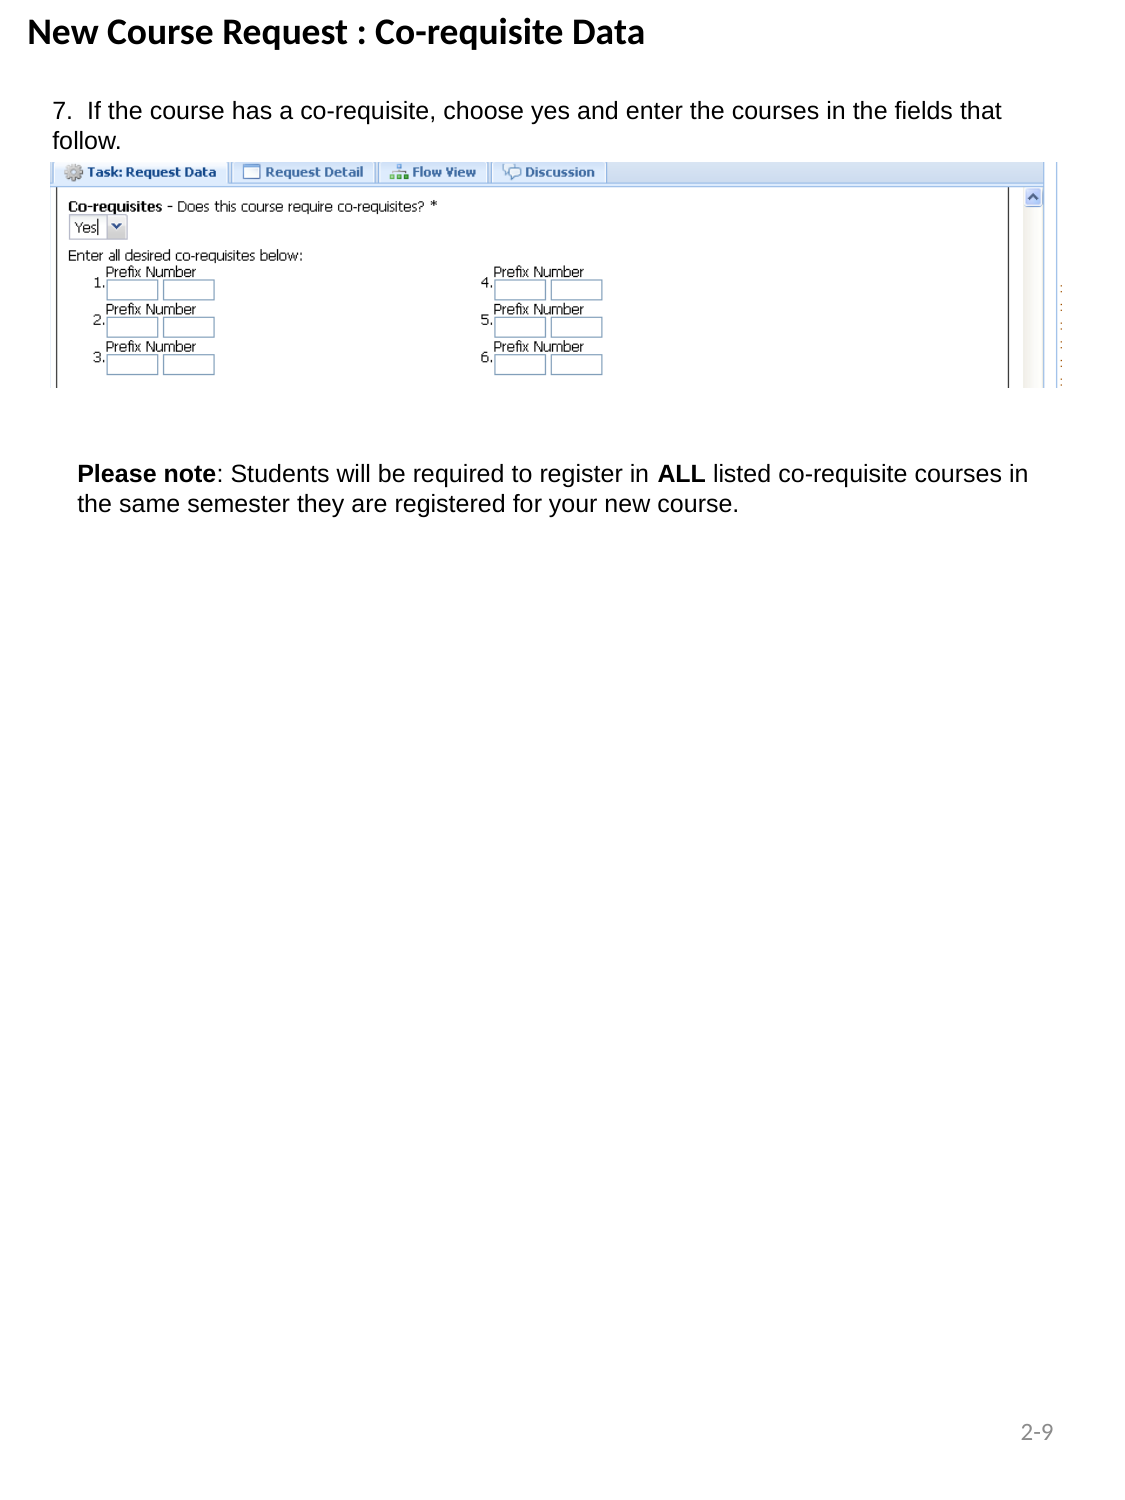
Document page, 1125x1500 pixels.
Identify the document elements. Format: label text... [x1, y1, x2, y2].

text_box Please note: Students will be required to register in ALL listed co-requisite courses in the same semester they are registered for your new course. [62, 449, 1063, 525]
slide_number 2-9 [806, 1390, 1069, 1471]
text_box New Course Request : Co-requisite Data [12, 0, 950, 60]
text_box 7. If the course has a co-requisite, choose yes and enter the courses in the fields that follow. [37, 87, 1063, 163]
picture [49, 162, 1063, 388]
